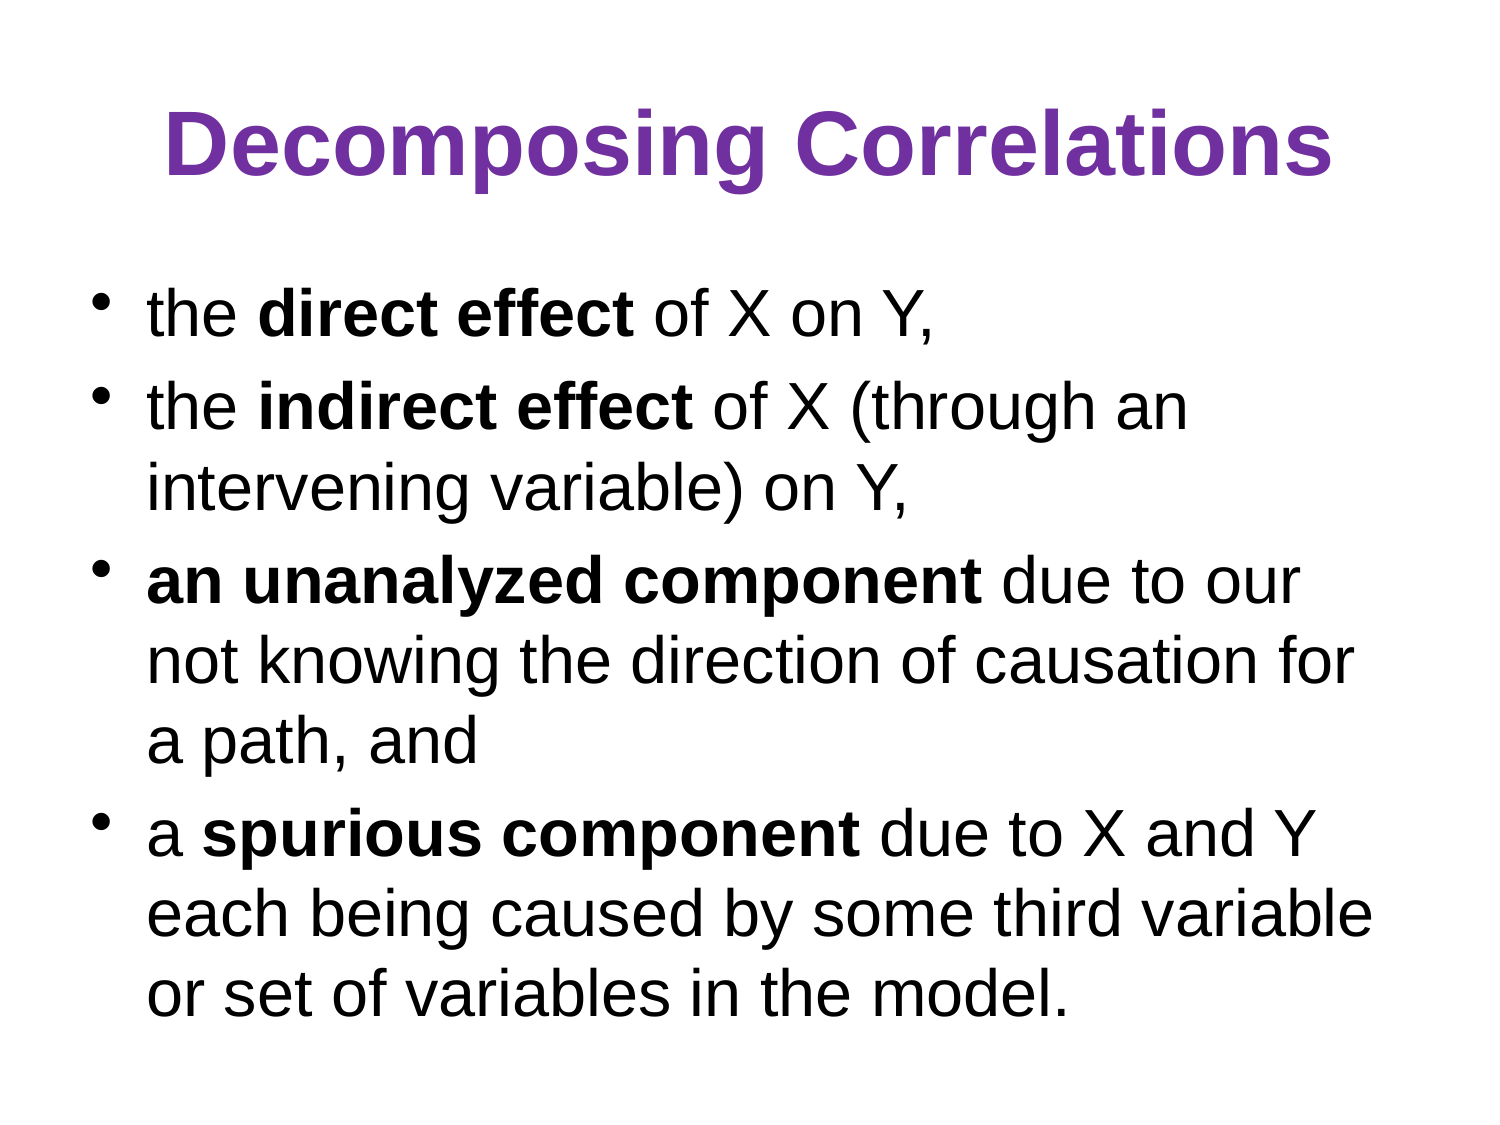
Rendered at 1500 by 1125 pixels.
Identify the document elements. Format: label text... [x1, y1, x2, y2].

title Decomposing Correlations [75, 45, 1425, 233]
list the direct effect of X on Y, the indirect effect of X (through an intervening variable) on Y, an unanalyzed component due to our not knowing the direction of causation for a path, and a spurious component due to X and Y each being caused by some third variable or set of variables in the model. [75, 262, 1425, 1005]
